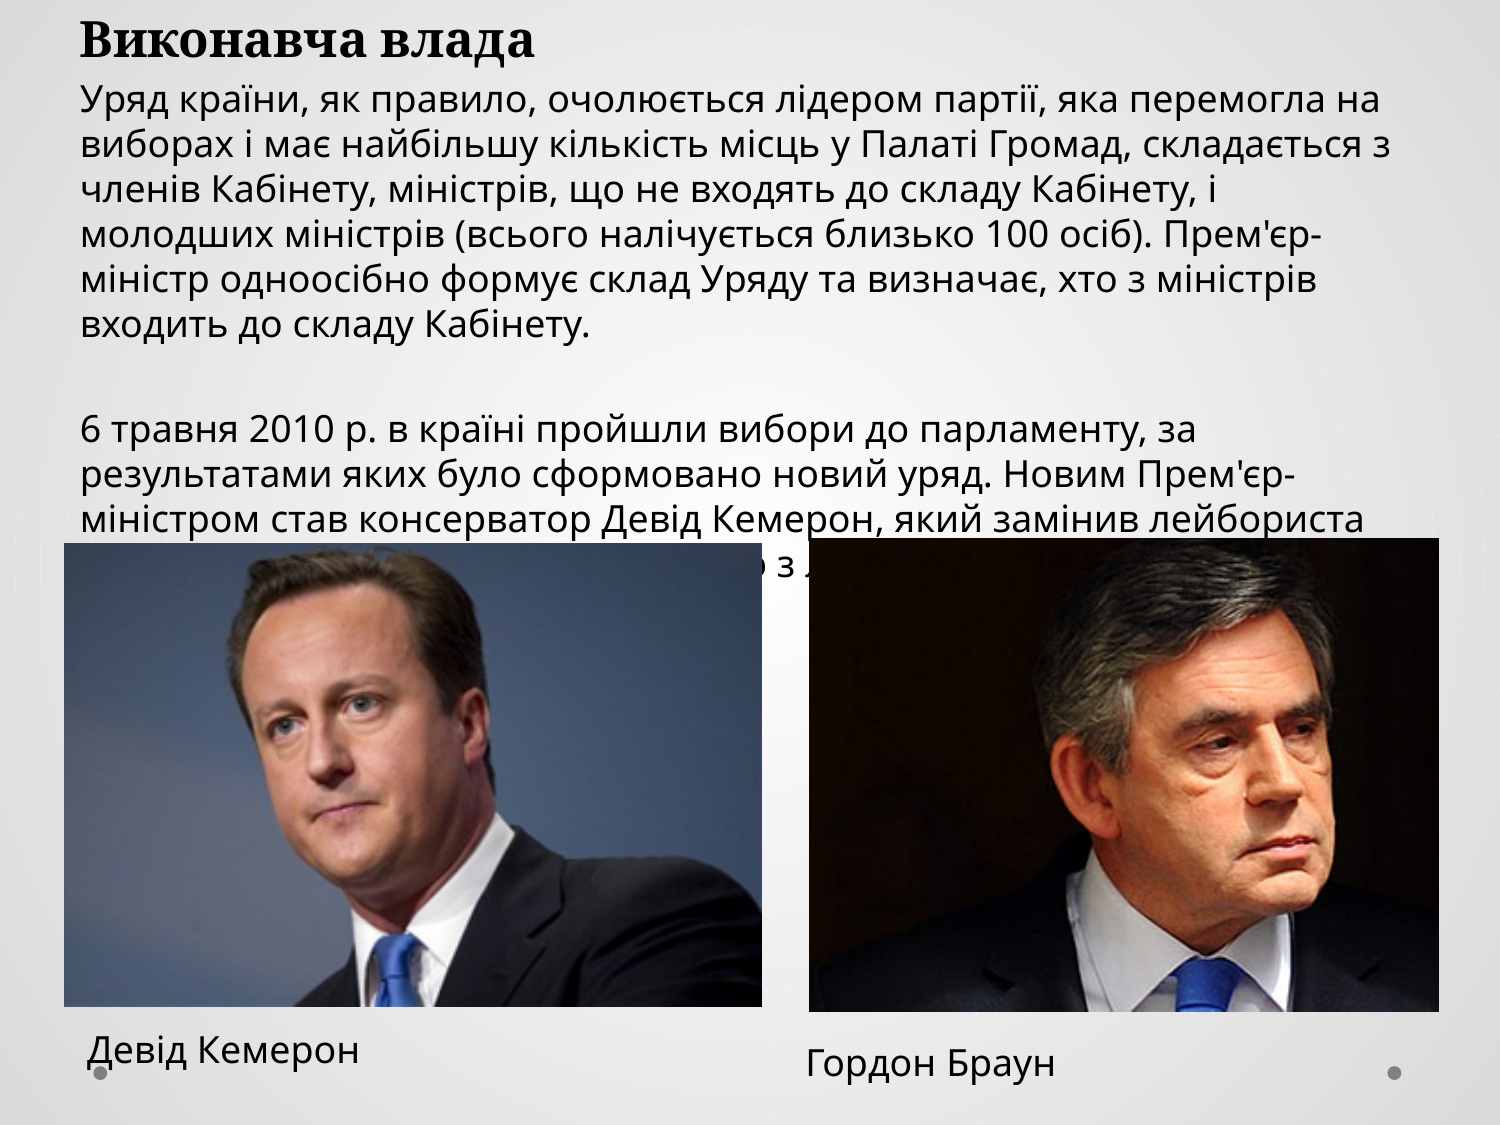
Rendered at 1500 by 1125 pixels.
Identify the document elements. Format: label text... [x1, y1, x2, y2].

text_box Девід Кемерон [72, 1018, 386, 1079]
picture [808, 538, 1440, 1012]
text_box [809, 1034, 1376, 1094]
text_box Гордон Браун [790, 1031, 1082, 1092]
text_box Виконавча влада Уряд країни, як правило, очолюється лідером партії, яка перемогла на виборах і має найбільшу кількість місць y Палаті Громад, складається з членів Кабінету, міністрів, що не входять до складу Кабінету, і молодших міністрів (всього налічується близько 100 осіб). Прем'єр-міністр одноосібно формує склад Уряду та визначає, хто з міністрів входить до складу Кабінету. 6 травня 2010 р. в країні пройшли вибори до парламенту, за результатами яких було сформовано новий уряд. Новим Прем'єр-міністром став консерватор Девід Кемерон, який замінив лейбориста Гордона Брауна, створивши коаліцію з ліберал-демократами. [64, 0, 1415, 743]
picture [64, 542, 763, 1008]
